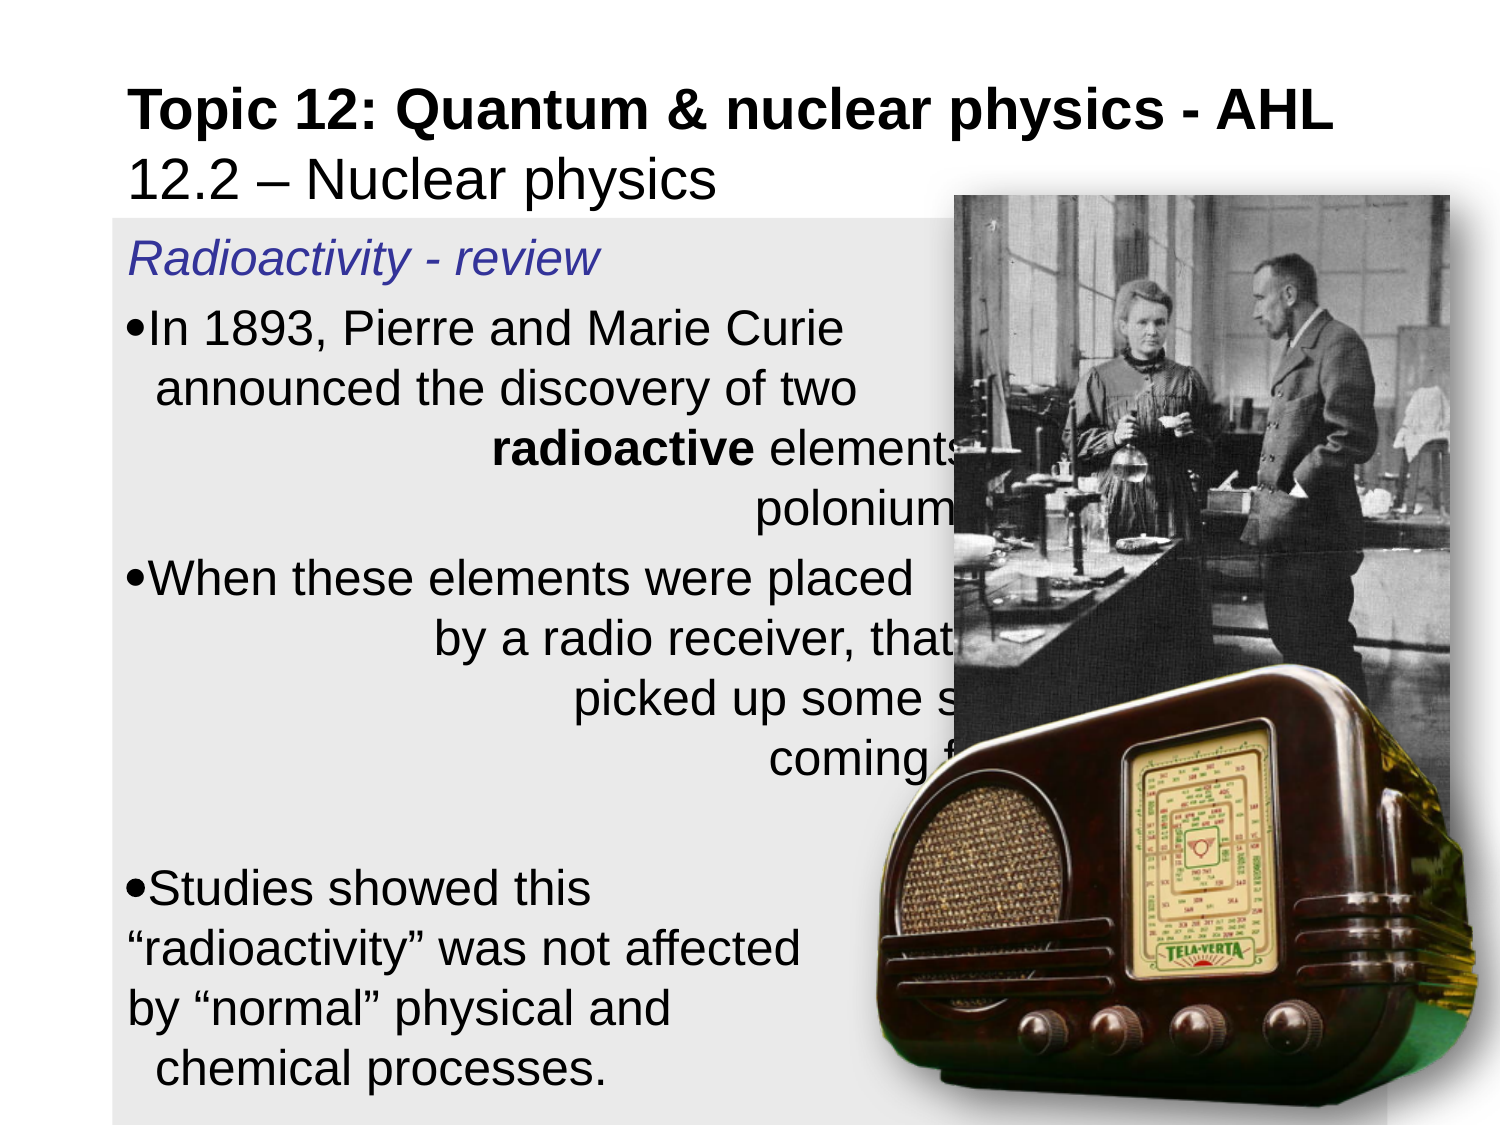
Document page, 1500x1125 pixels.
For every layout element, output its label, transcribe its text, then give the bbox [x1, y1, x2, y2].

picture [865, 194, 1491, 1125]
text_box Radioactivity - review In 1893, Pierre and Marie Curie announced the discovery of two radioactive elements, radium and polonium. When these elements were placed by a radio receiver, that receiver picked up some sort of activity coming from the elements. Studies showed this “radioactivity” was not affected by “normal” physical and chemical processes. [112, 217, 940, 1125]
title Topic 12: Quantum & nuclear physics - AHL 12.2 – Nuclear physics [112, 66, 1388, 215]
